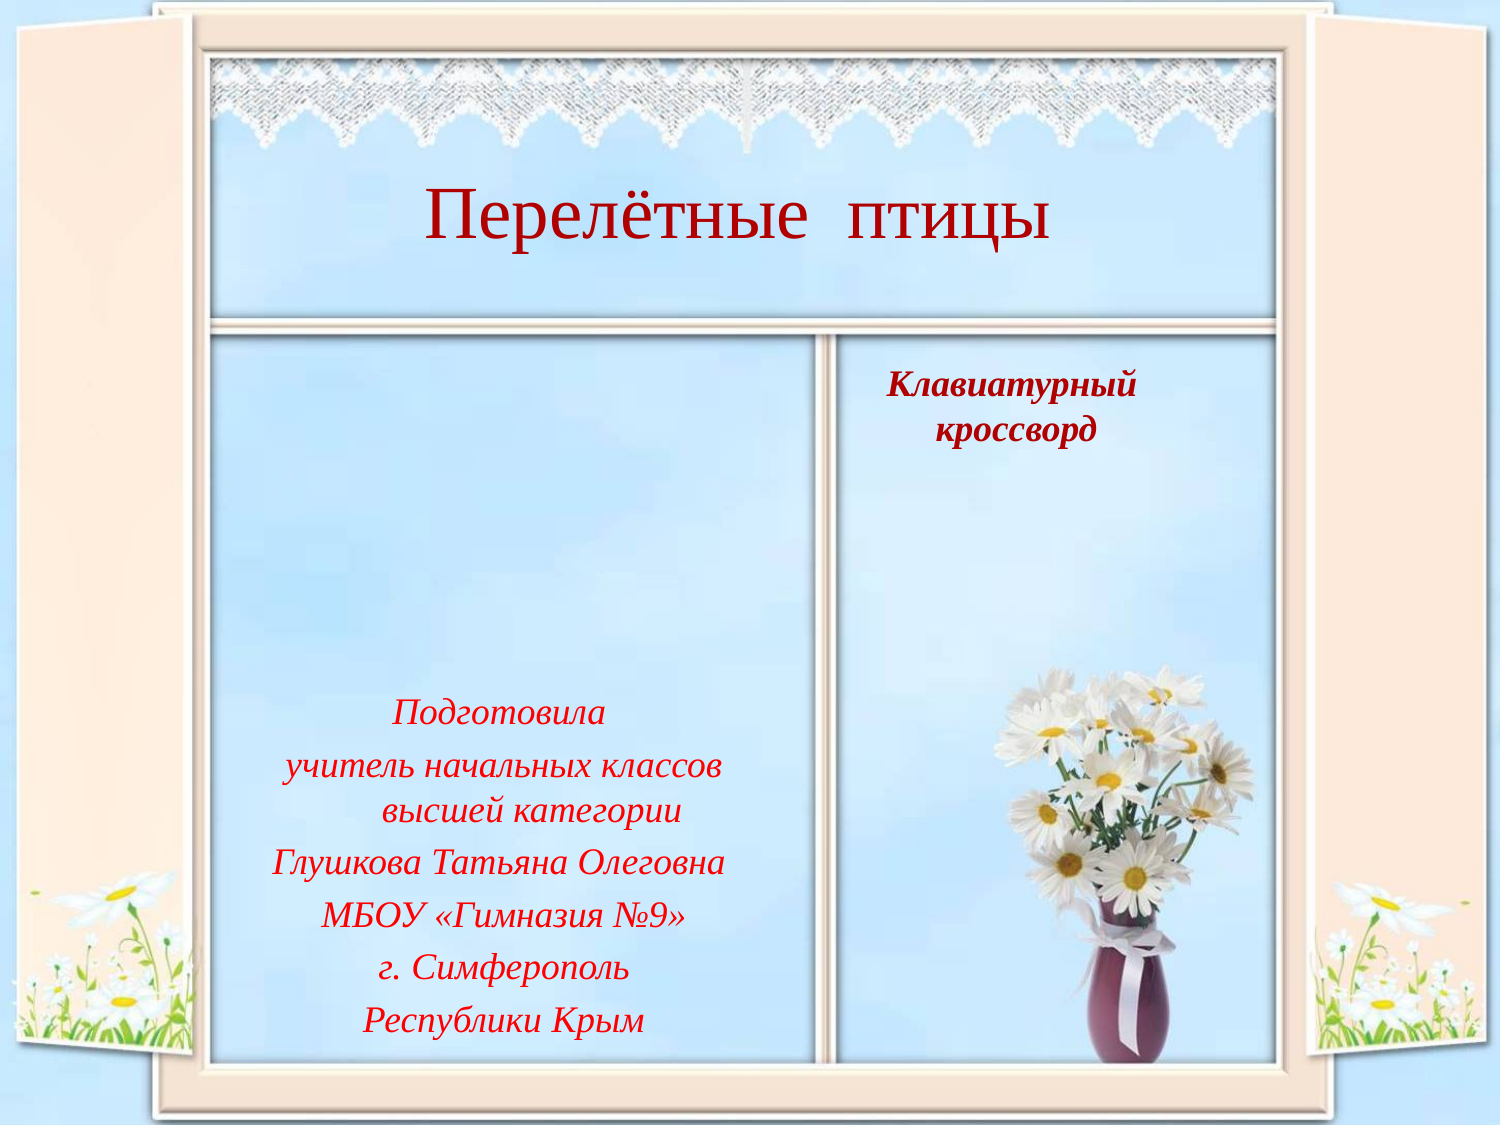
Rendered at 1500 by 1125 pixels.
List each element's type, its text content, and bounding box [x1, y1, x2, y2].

text_box Клавиатурный кроссворд [871, 351, 1162, 457]
list Подготовила учитель начальных классов высшей категории Глушкова Татьяна Олеговна МБОУ «Гимназия №9» г. Симферополь Республики Крым [222, 679, 786, 1021]
picture [0, 0, 1500, 1125]
title Перелётные птицы [241, 125, 1235, 292]
